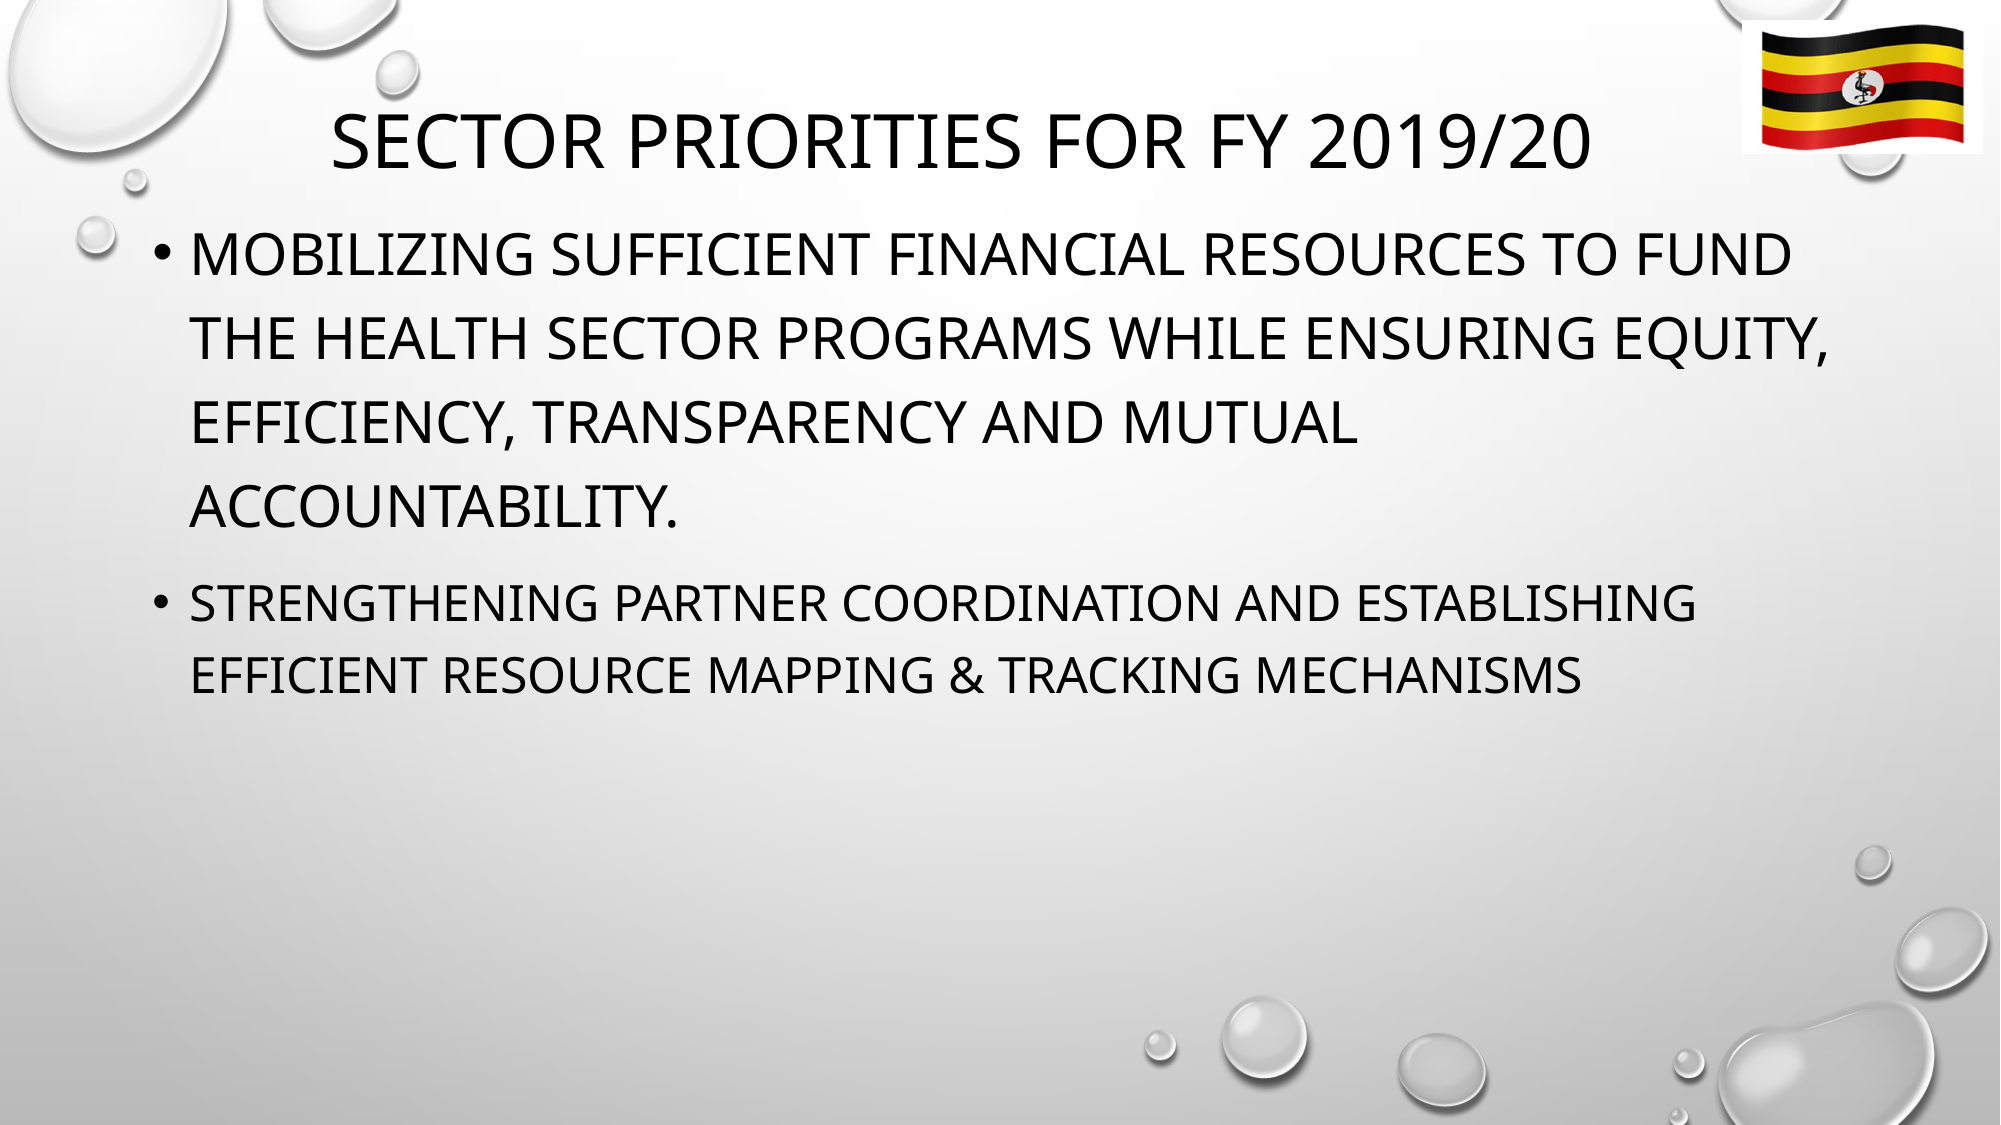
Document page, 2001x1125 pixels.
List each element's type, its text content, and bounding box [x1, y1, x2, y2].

picture [0, 0, 2000, 1125]
list Mobilizing sufficient financial resources to fund the health sector programs while ensuring equity, efficiency, transparency and mutual accountability. Strengthening partner coordination and establishing efficient resource mapping & tracking mechanisms [137, 195, 1863, 1029]
title Sector Priorities for FY 2019/20 [137, 21, 1808, 195]
